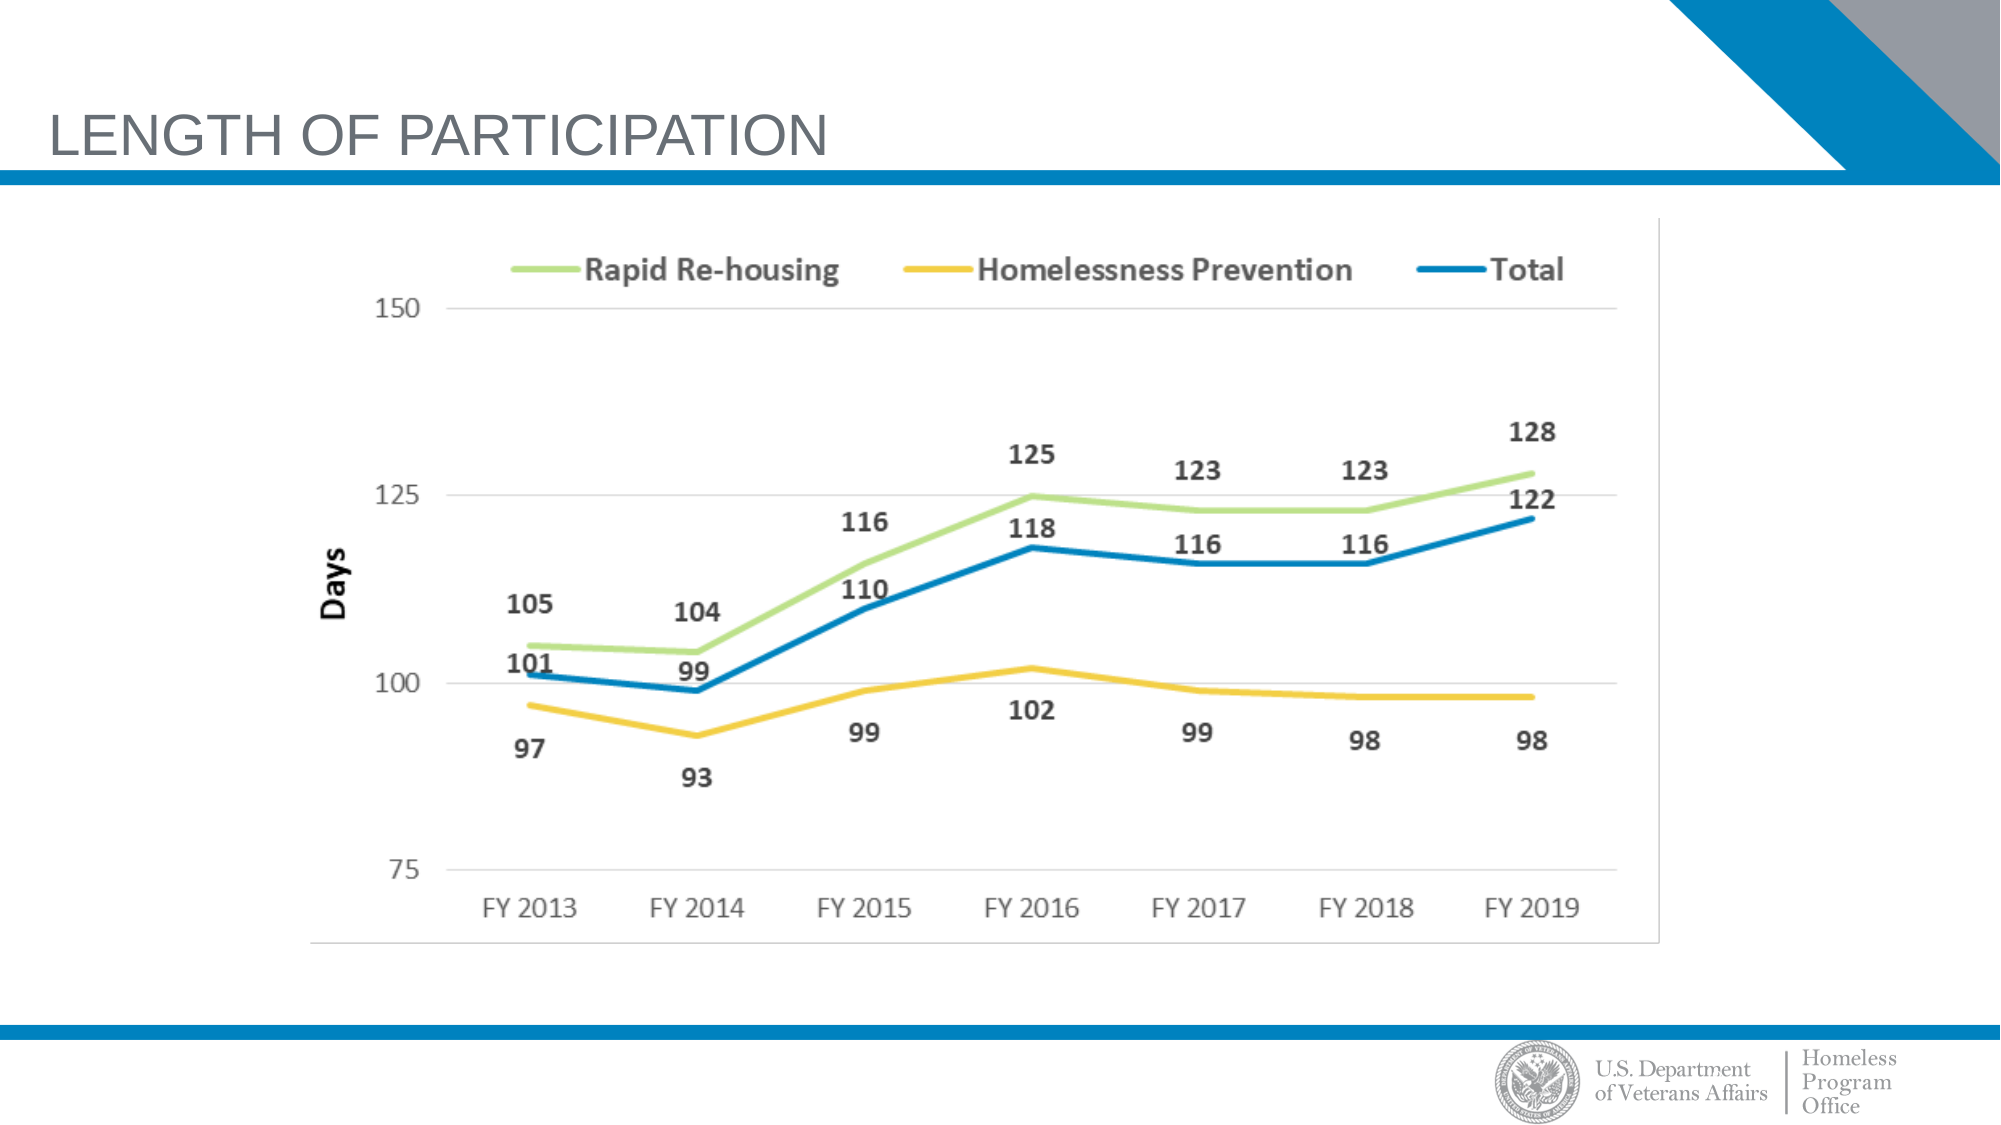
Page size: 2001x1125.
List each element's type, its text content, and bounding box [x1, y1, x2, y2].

title LENGTH OF PARTICIPATION [33, 12, 1567, 175]
picture [0, 186, 2000, 1024]
picture [0, 1040, 2000, 1125]
slide_number 8 [1674, 1049, 1738, 1110]
picture [1831, 0, 2000, 163]
picture [0, 0, 1844, 170]
